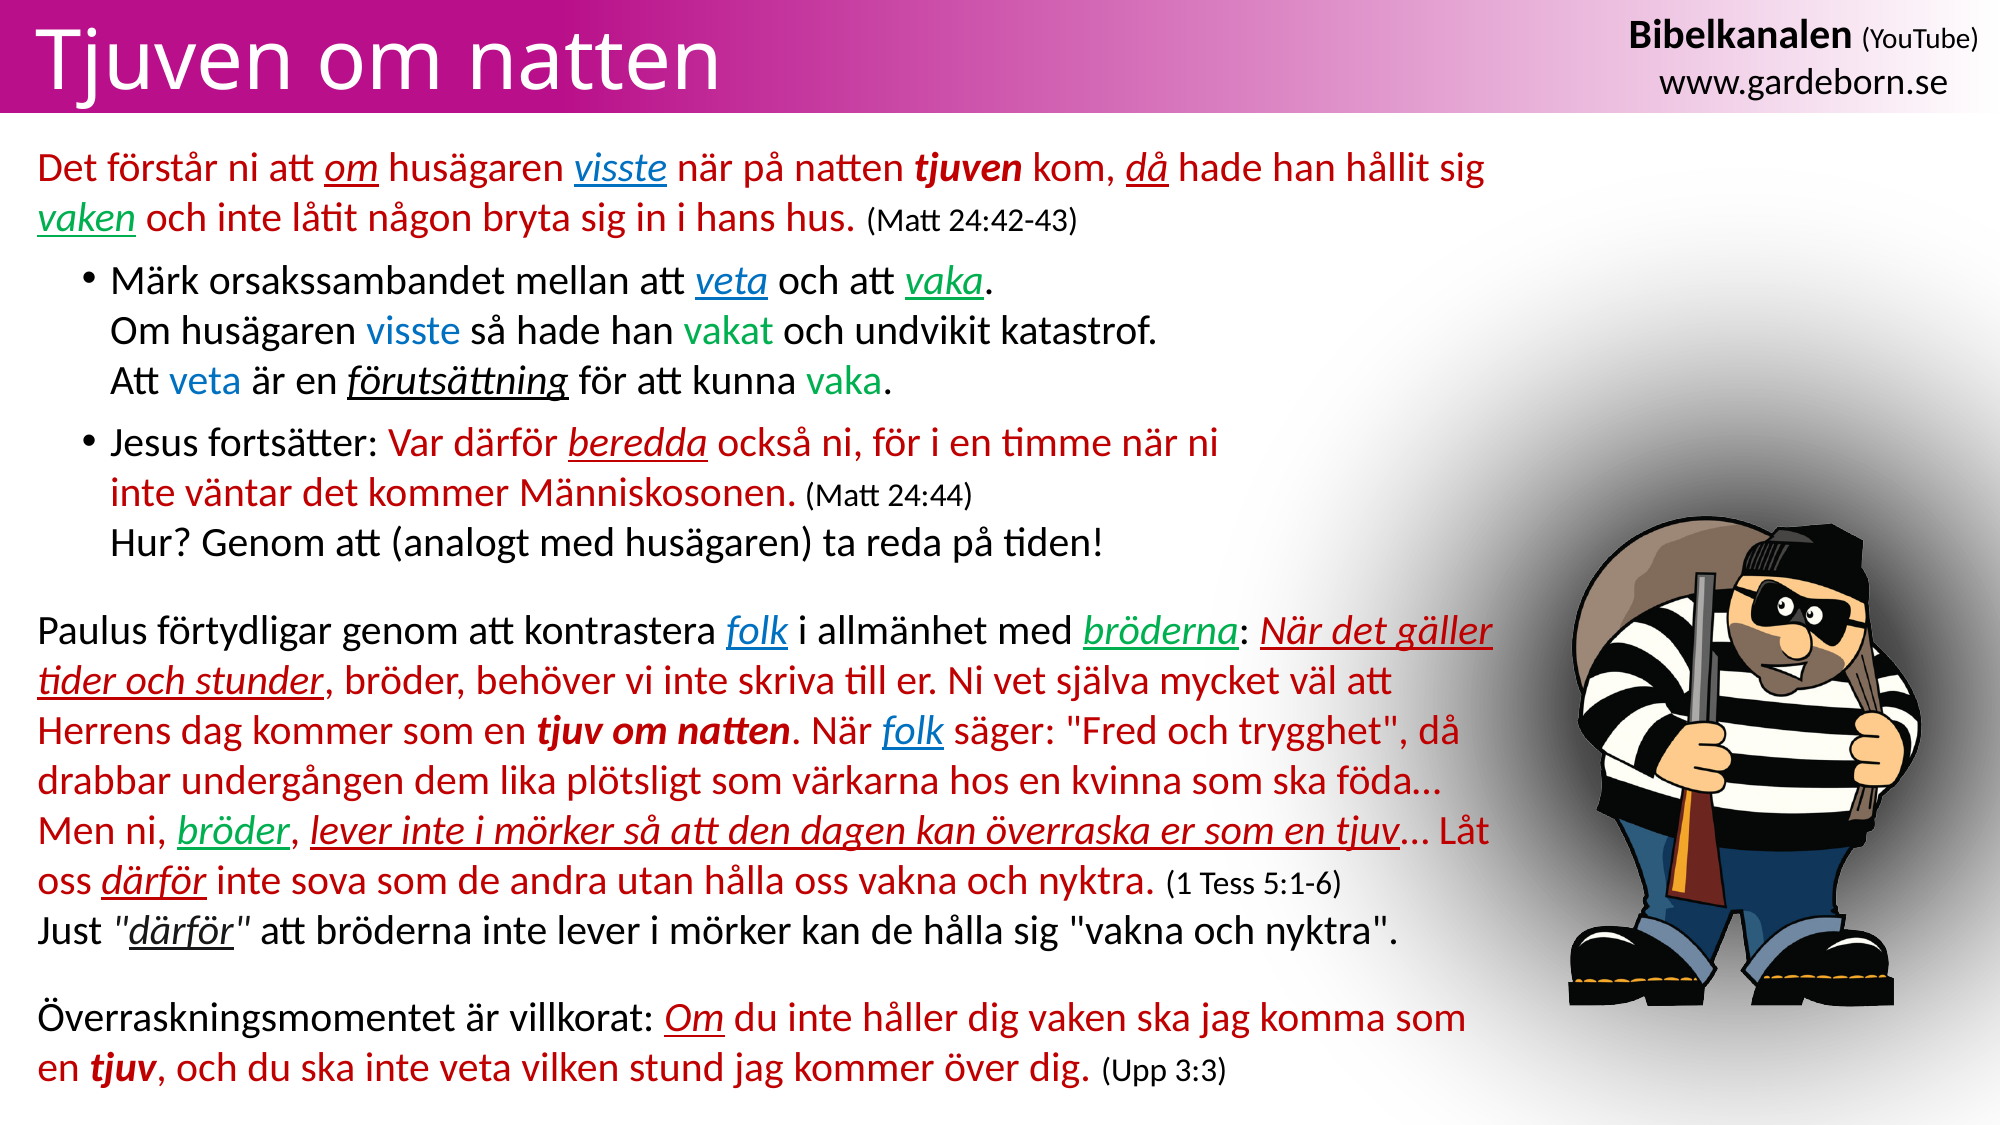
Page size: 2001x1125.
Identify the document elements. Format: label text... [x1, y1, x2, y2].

text_box [1347, 134, 2000, 1125]
text_box Det förstår ni att om husägaren visste när på natten tjuven kom, då hade han hållit sig vaken och inte låtit någon bryta sig in i hans hus. (Matt 24:42-43) Märk orsakssambandet mellan att veta och att vaka. Om husägaren visste så hade han vakat och undvikit katastrof. Att veta är en förutsättning för att kunna vaka. Jesus fortsätter: Var därför beredda också ni, för i en timme när ni inte väntar det kommer Människosonen. (Matt 24:44) Hur? Genom att (analogt med husägaren) ta reda på tiden! Paulus förtydligar genom att kontrastera folk i allmänhet med bröderna: När det gäller tider och stunder, bröder, behöver vi inte skriva till er. Ni vet själva mycket väl att Herrens dag kommer som en tjuv om natten. När folk säger: "Fred och trygghet", då drabbar undergången dem lika plötsligt som värkarna hos en kvinna som ska föda… Men ni, bröder, lever inte i mörker så att den dagen kan överraska er som en tjuv… Låt oss därför inte sova som de andra utan hålla oss vakna och nyktra. (1 Tess 5:1-6) Just "därför" att bröderna inte lever i mörker kan de hålla sig "vakna och nyktra". Överraskningsmomentet är villkorat: Om du inte håller dig vaken ska jag komma som en tjuv, och du ska inte veta vilken stund jag kommer över dig. (Upp 3:3) [1, 132, 1524, 1098]
picture [1567, 515, 1922, 1007]
title Tjuven om natten [0, 0, 1890, 113]
